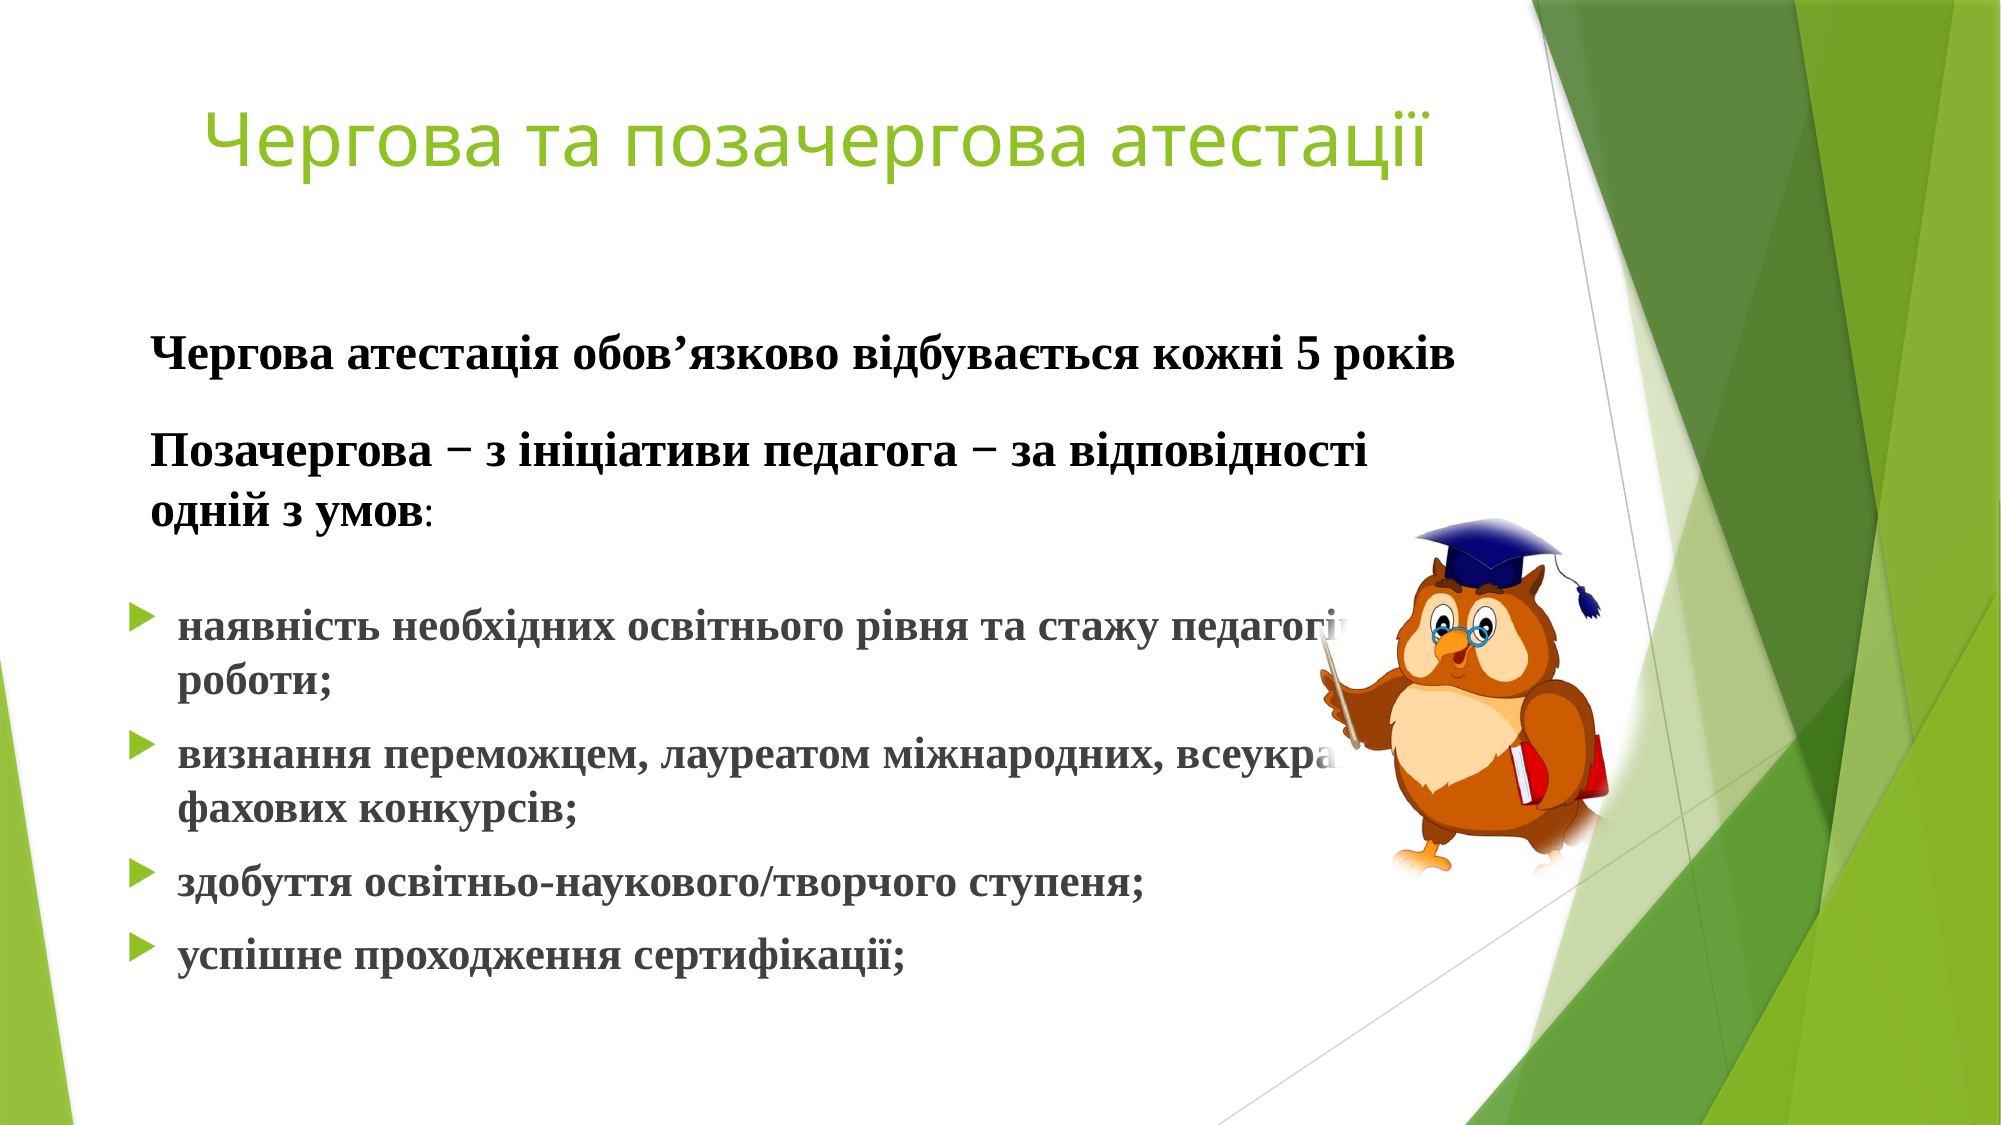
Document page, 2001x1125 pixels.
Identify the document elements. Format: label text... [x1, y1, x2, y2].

title Чергова та позачергова атестації [111, 84, 1522, 301]
text_box Чергова атестація обов’язково відбувається кожні 5 років [135, 311, 1522, 387]
picture [1290, 505, 1659, 899]
text_box Позачергова − з ініціативи педагога − за відповідності одній з умов: [135, 408, 1457, 544]
list наявність необхідних освітнього рівня та стажу педагогічної роботи; визнання переможцем, лауреатом міжнародних, всеукраїнських фахових конкурсів; здобуття освітньо-наукового/творчого ступеня; успішне проходження сертифікації; [111, 527, 1522, 992]
